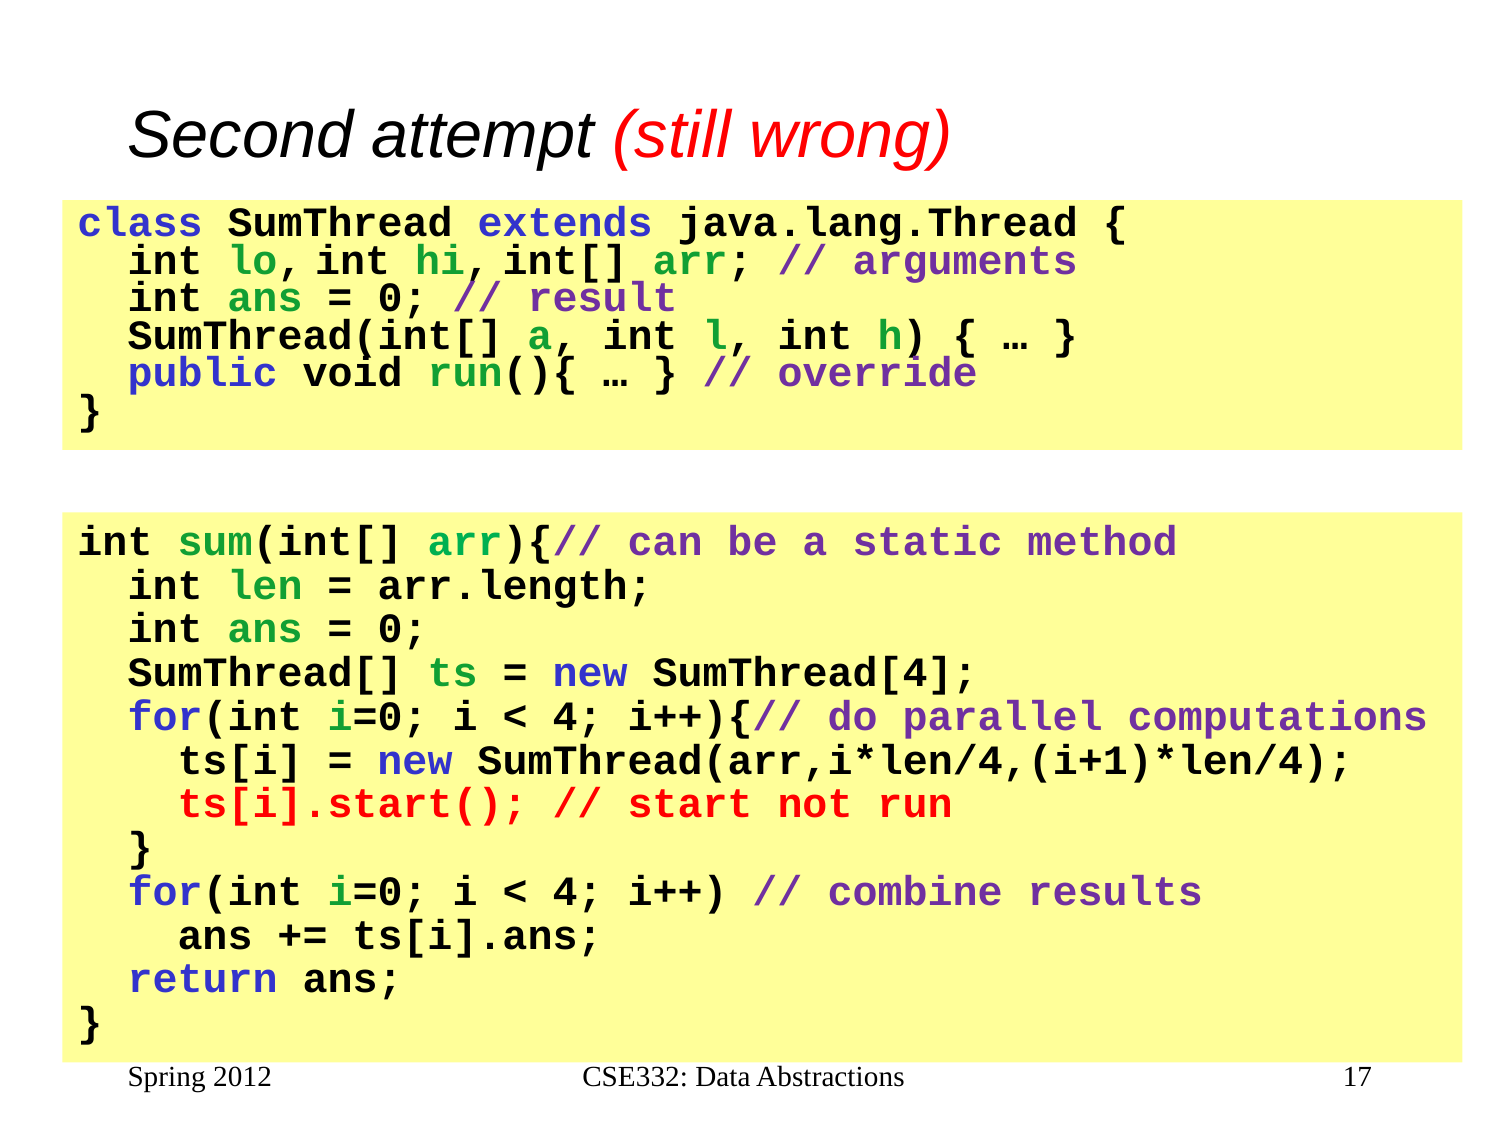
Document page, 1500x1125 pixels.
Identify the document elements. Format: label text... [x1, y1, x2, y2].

footer CSE332: Data Abstractions [426, 1063, 1076, 1125]
title Second attempt (still wrong) [112, 37, 1426, 200]
text_box int sum(int[] arr){// can be a static method int len = arr.length; int ans = 0; SumThread[] ts = new SumThread[4]; for(int i=0; i < 4; i++){// do parallel computations ts[i] = new SumThread(arr,i*len/4,(i+1)*len/4); ts[i].start(); // start not run } for(int i=0; i < 4; i++) // combine results ans += ts[i].ans; return ans; } [62, 512, 1463, 1063]
slide_number Spring 2012 [112, 1049, 426, 1125]
text_box class SumThread extends java.lang.Thread { int lo, int hi, int[] arr; // arguments int ans = 0; // result SumThread(int[] a, int l, int h) { … } public void run(){ … } // override } [62, 200, 1463, 450]
slide_number 17 [1076, 1063, 1388, 1125]
